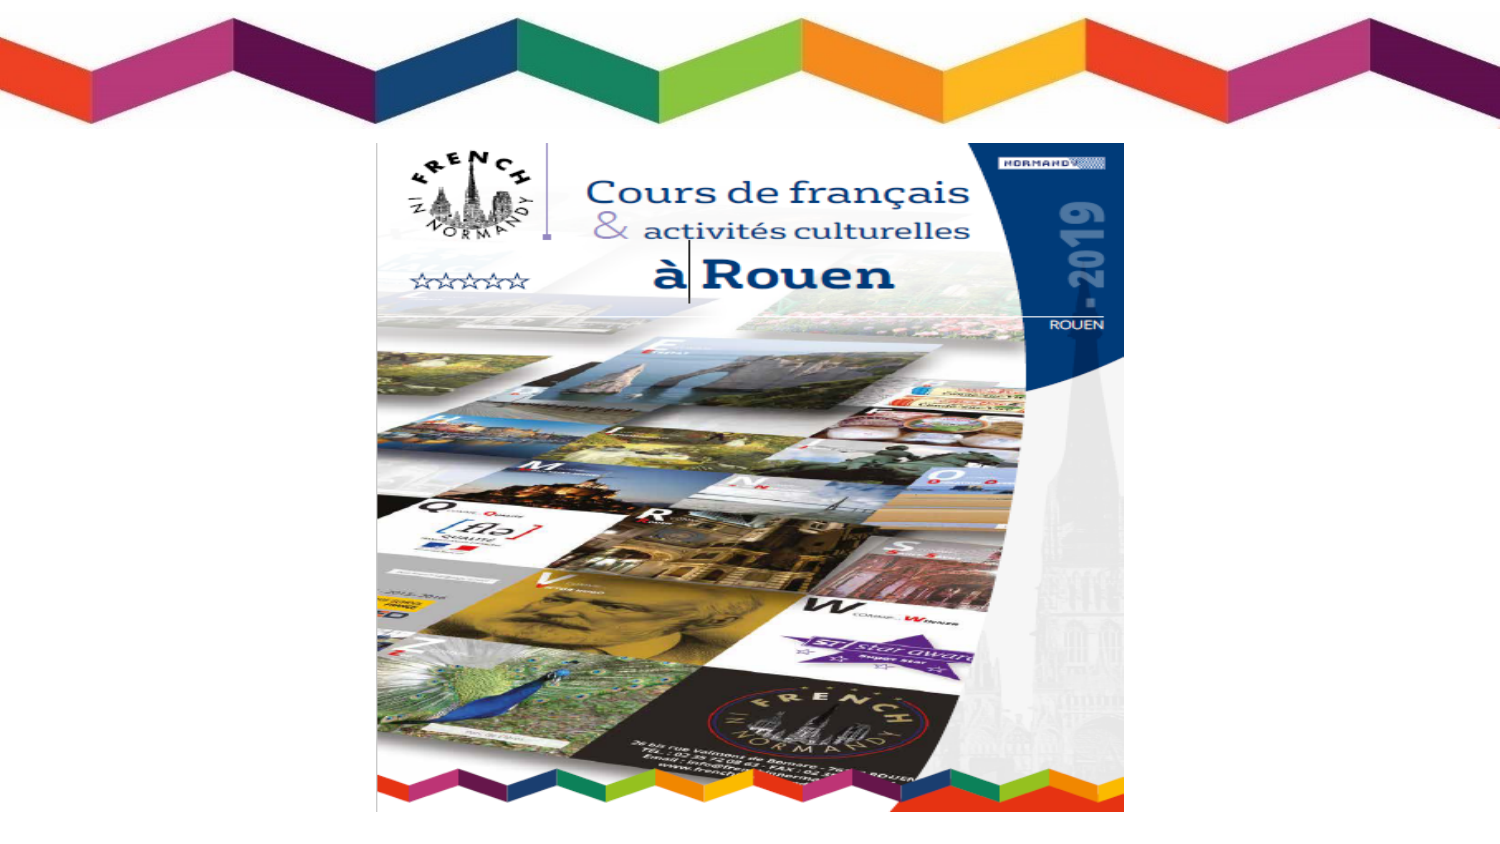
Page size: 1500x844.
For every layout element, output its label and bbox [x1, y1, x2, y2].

picture [0, 12, 1500, 130]
picture [376, 143, 1124, 812]
